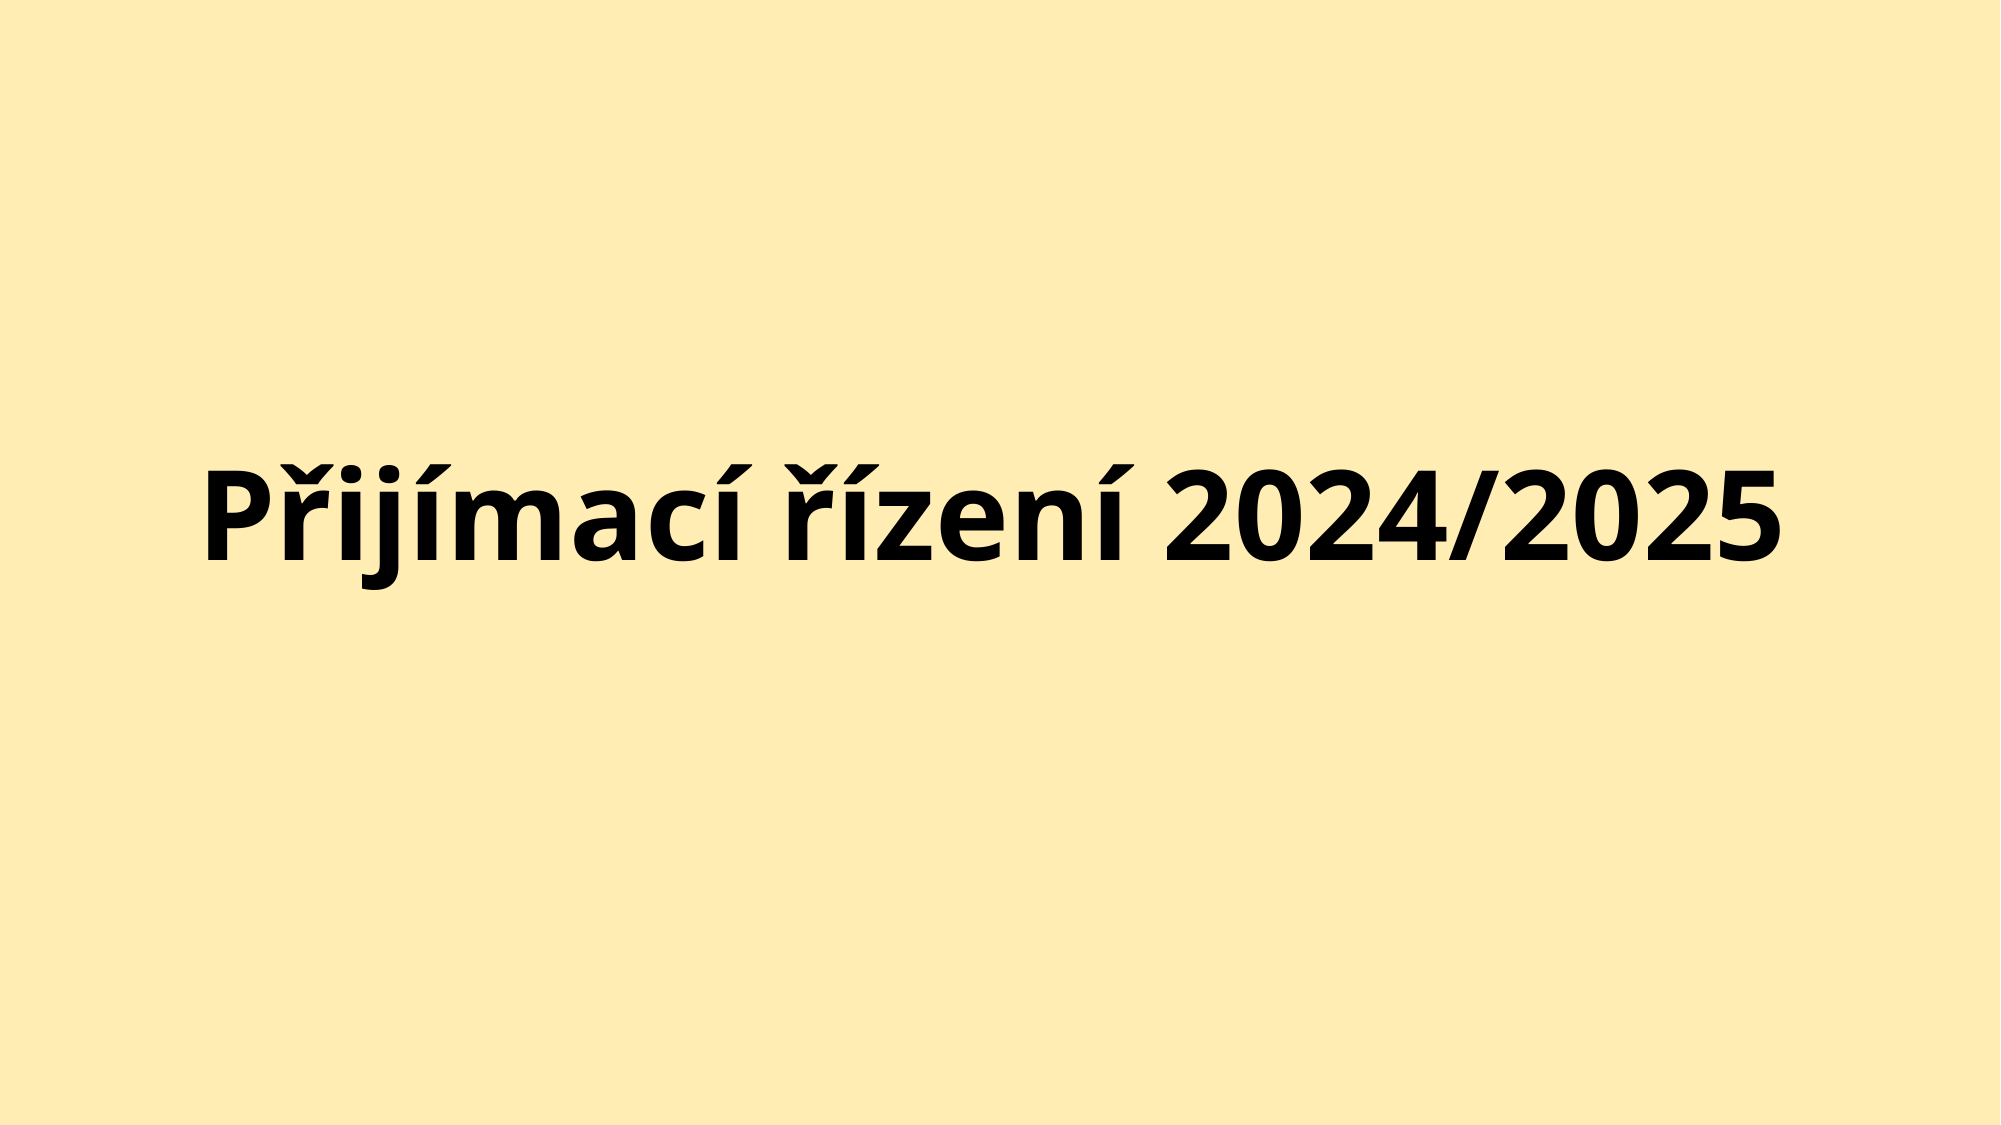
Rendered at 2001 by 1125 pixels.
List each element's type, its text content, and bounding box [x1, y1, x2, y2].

title Přijímací řízení 2024/2025 [127, 295, 1858, 596]
